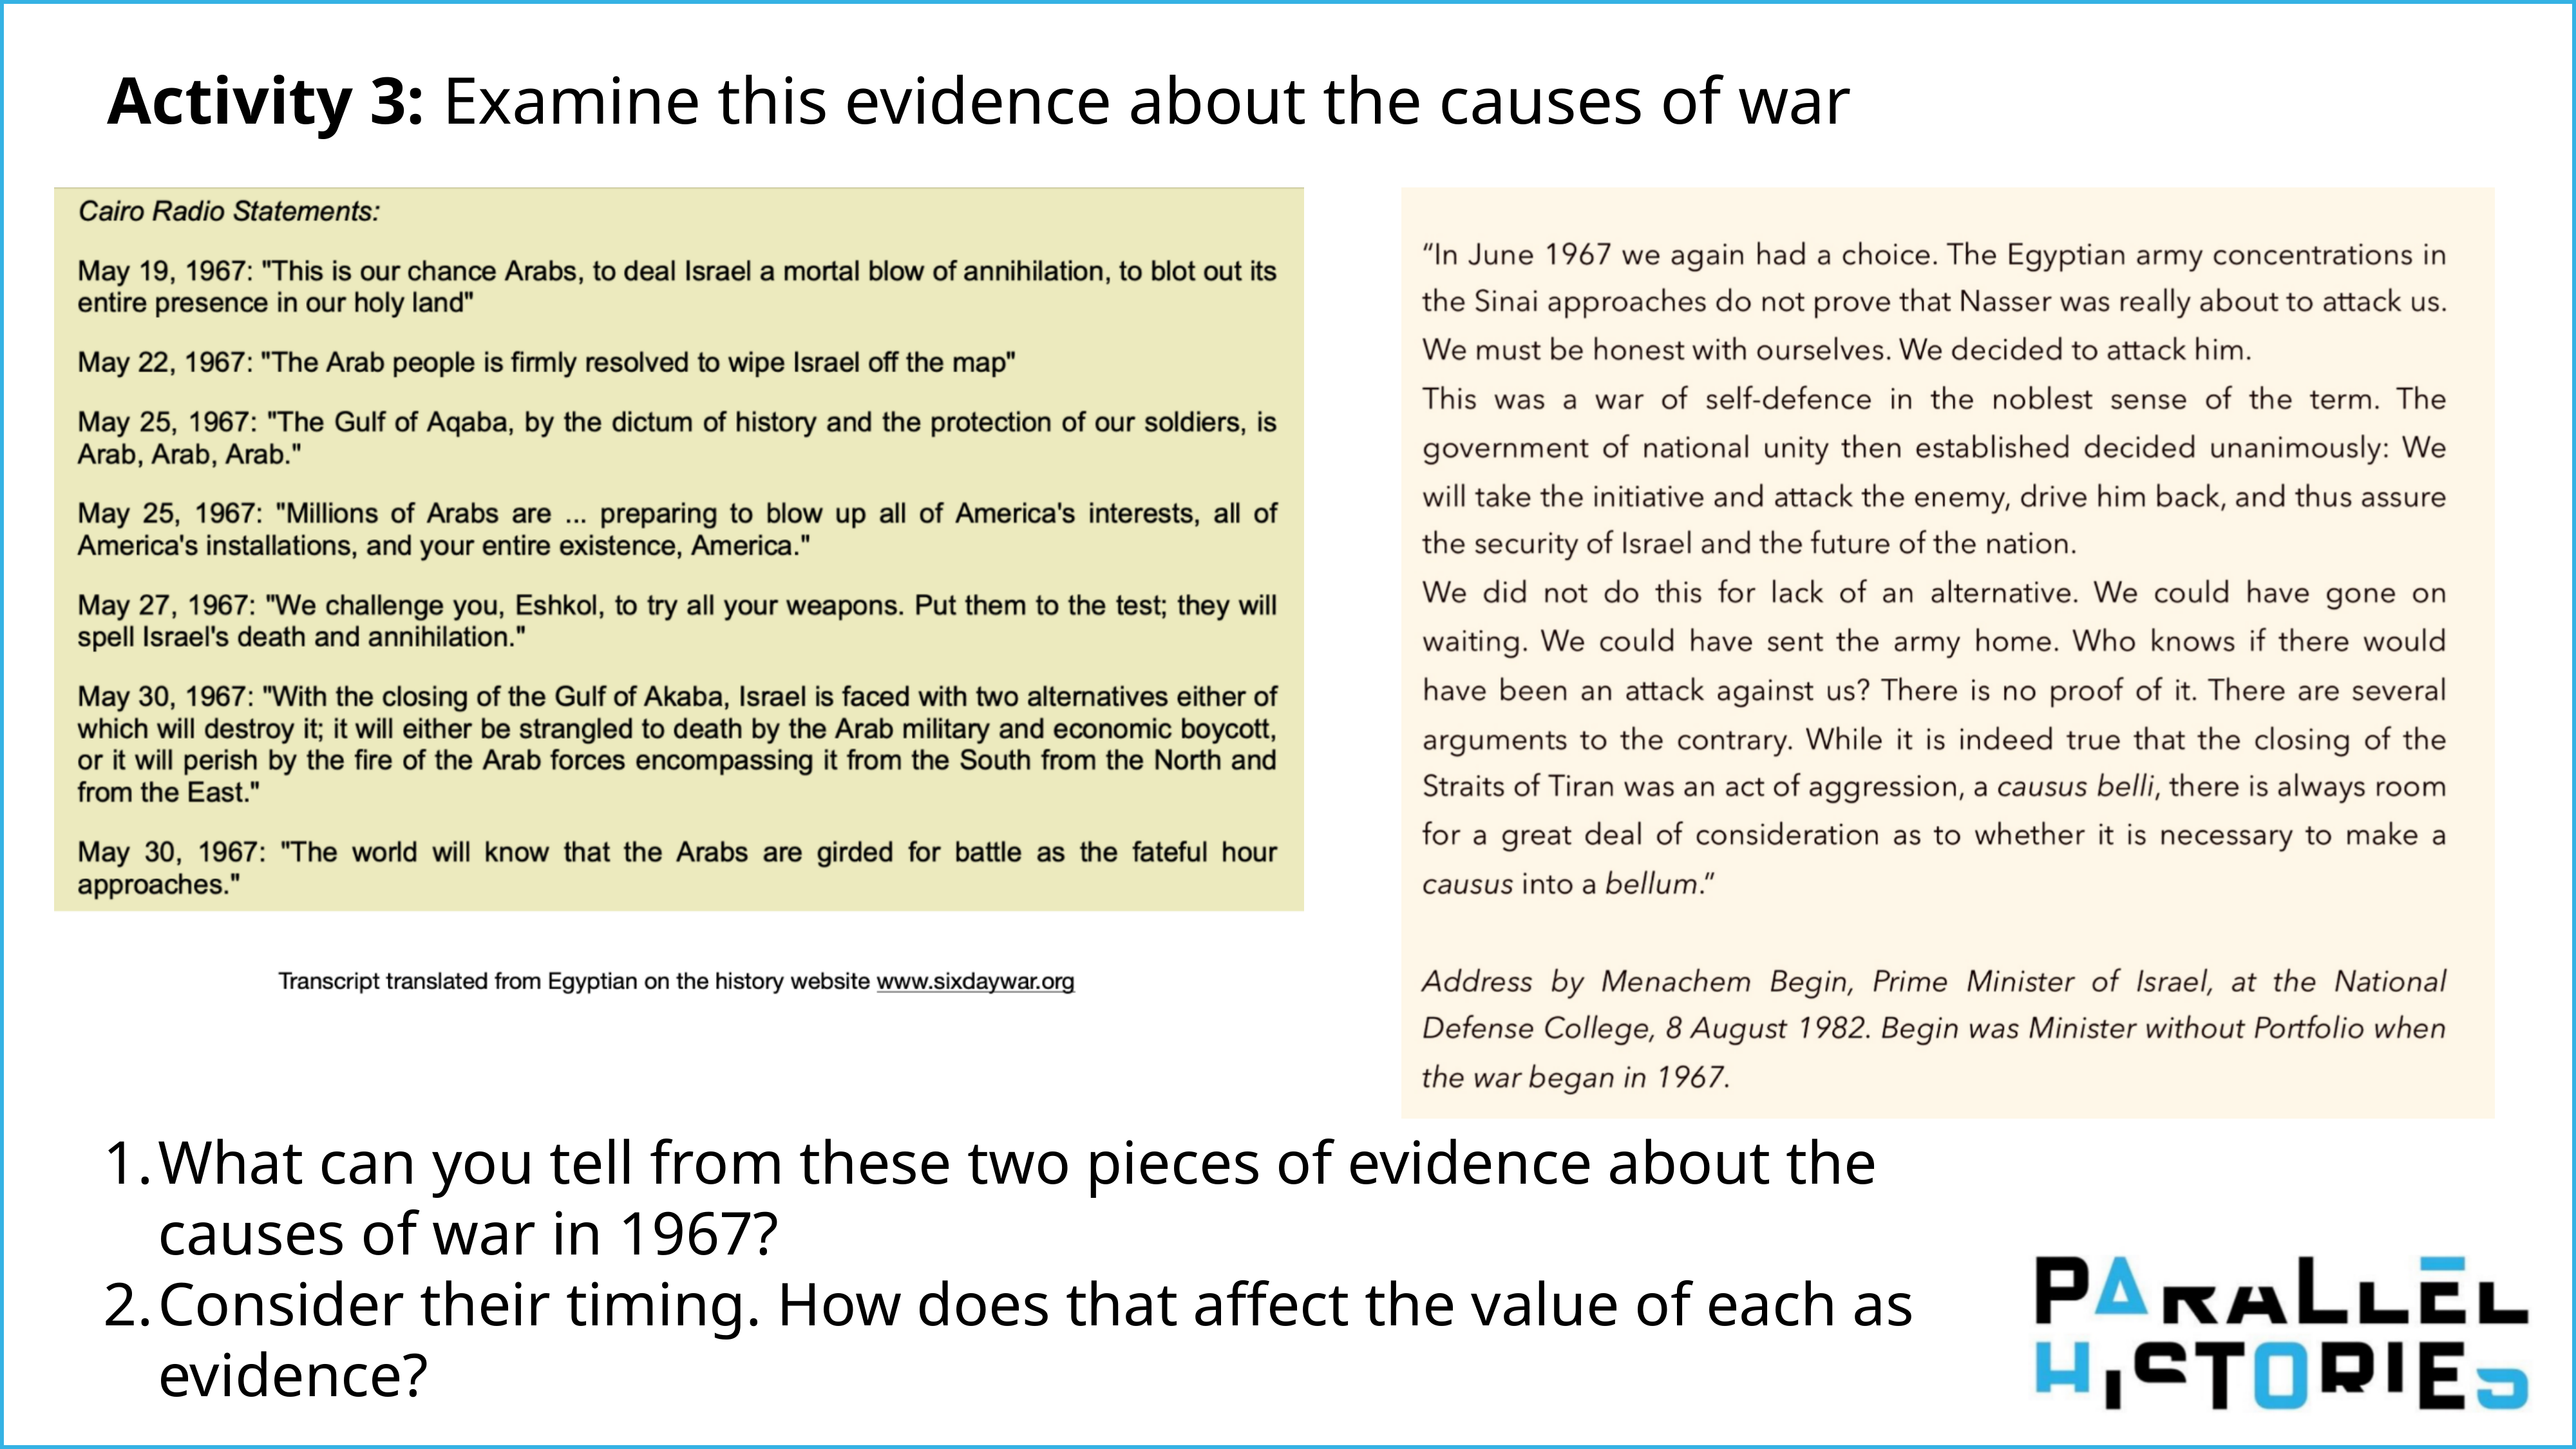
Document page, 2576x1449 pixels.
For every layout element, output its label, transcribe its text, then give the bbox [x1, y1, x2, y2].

text_box What can you tell from these two pieces of evidence about the causes of war in 1967? Consider their timing. How does that affect the value of each as evidence? [98, 1120, 2009, 1414]
picture [2018, 1239, 2546, 1431]
picture [54, 187, 1304, 1010]
text_box Activity 3: Examine this evidence about the causes of war [98, 64, 2478, 143]
picture [1401, 187, 2495, 1119]
